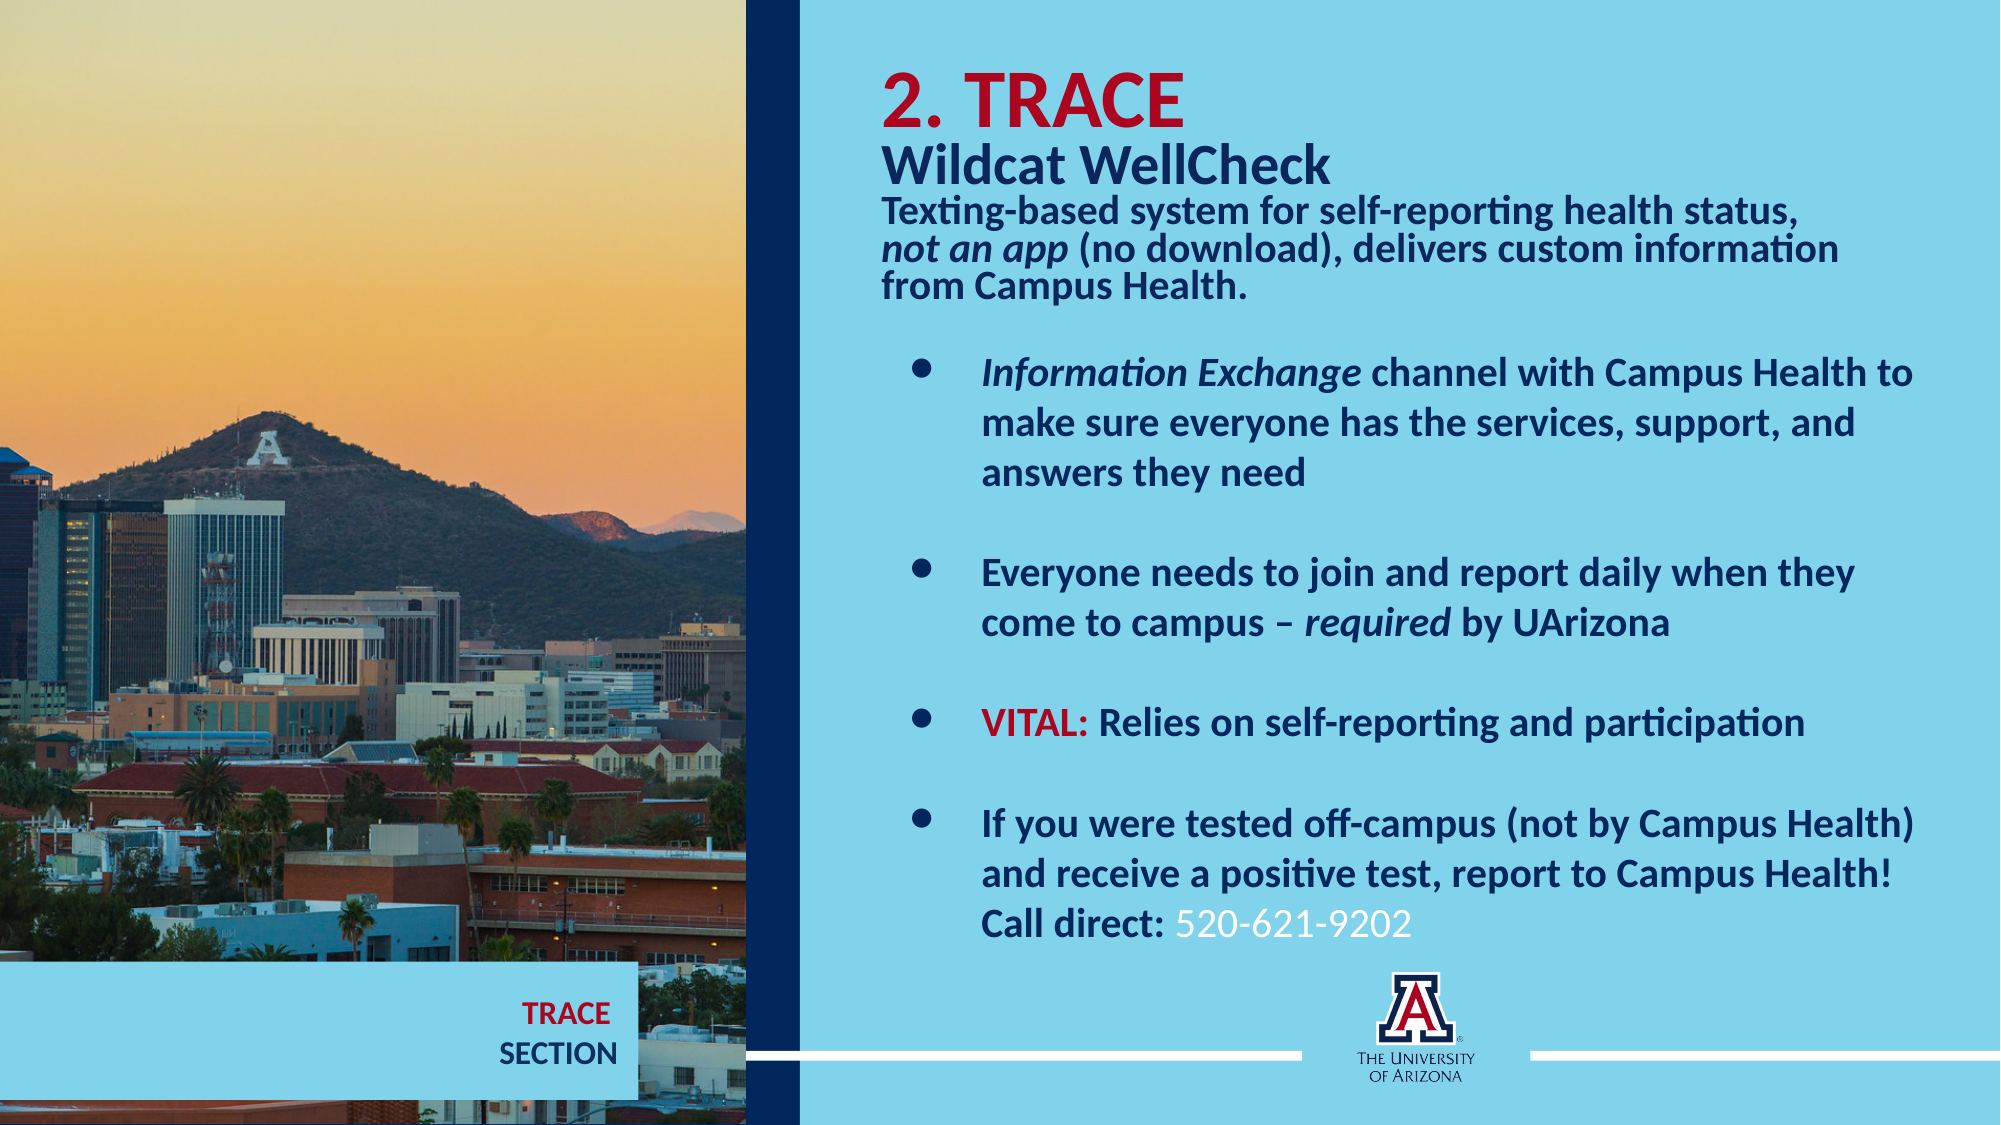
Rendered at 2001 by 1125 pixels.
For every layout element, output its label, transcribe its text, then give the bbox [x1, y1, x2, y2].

text_box 2. TRACE Wildcat WellCheck Texting-based system for self-reporting health status, not an app (no download), delivers custom information from Campus Health. [861, 57, 1888, 308]
text_box Information Exchange channel with Campus Health to make sure everyone has the services, support, and answers they need Everyone needs to join and report daily when they come to campus – required by UArizona VITAL: Relies on self-reporting and participation If you were tested off-campus (not by Campus Health) and receive a positive test, report to Campus Health! Call direct: 520-621-9202 [861, 325, 1962, 800]
picture [1357, 972, 1475, 1082]
picture [0, 0, 746, 1124]
